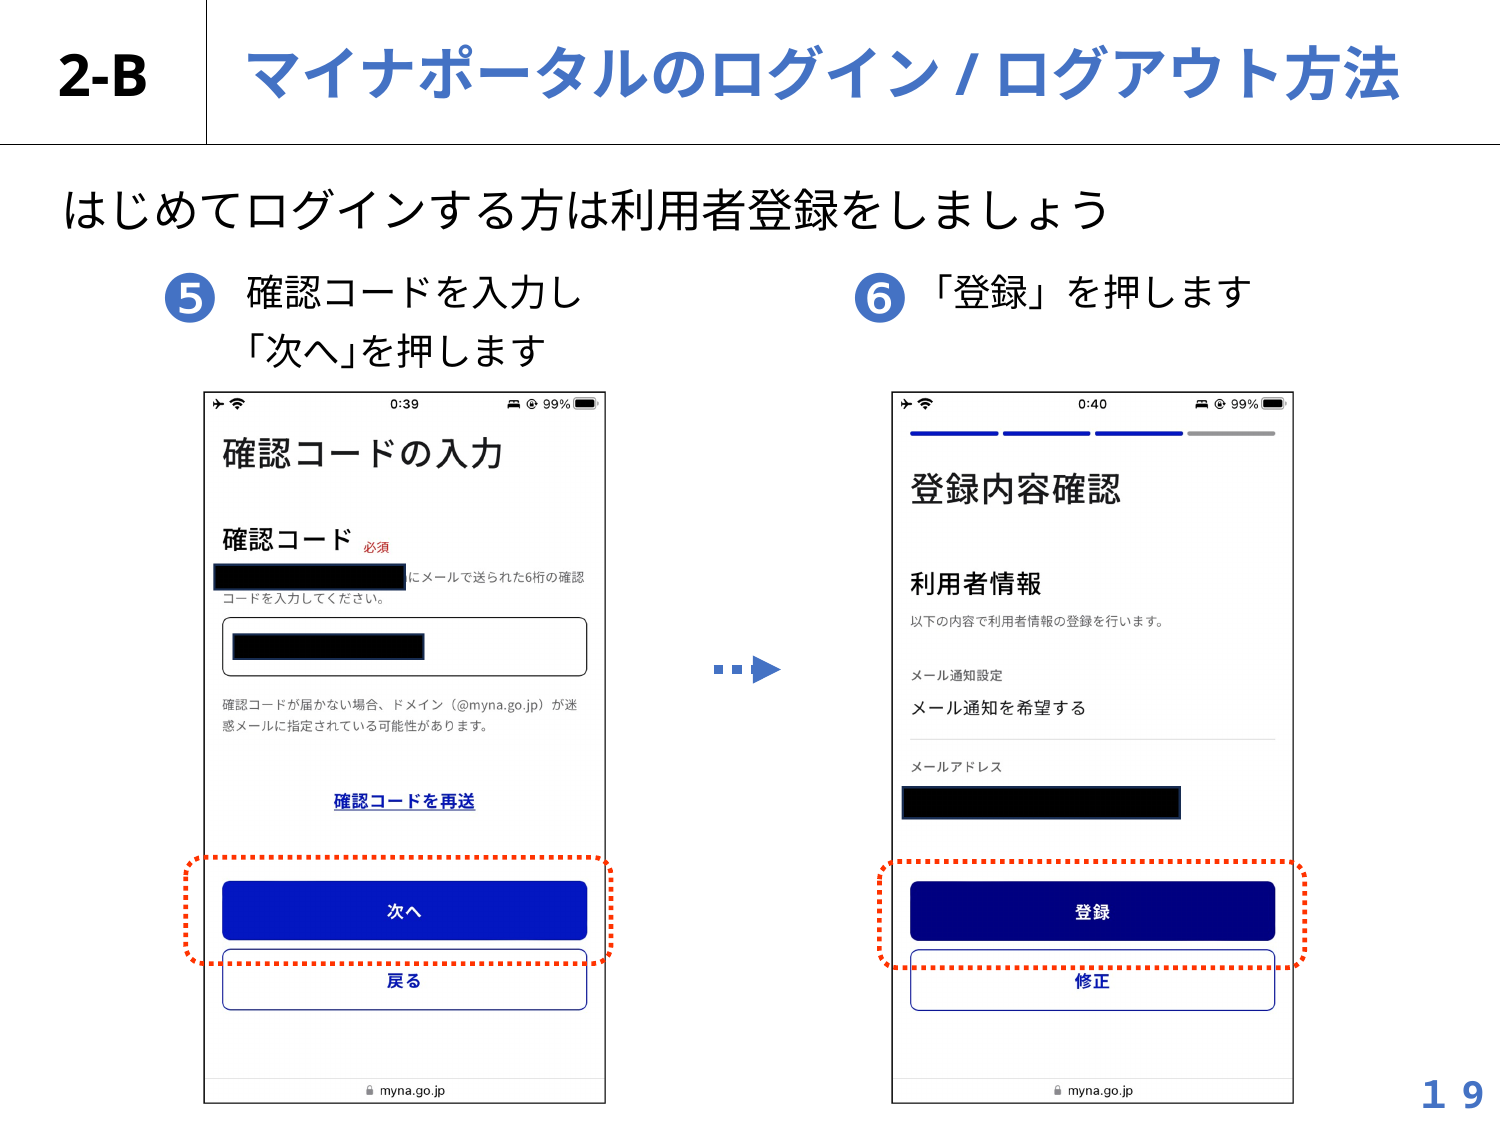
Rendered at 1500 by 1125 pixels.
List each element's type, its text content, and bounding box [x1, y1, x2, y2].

text_box [184, 856, 202, 965]
picture [891, 391, 1294, 1104]
text_box [878, 861, 891, 968]
text_box はじめてログインする方は利用者登録をしましょう [46, 180, 1422, 274]
text_box [1294, 862, 1306, 967]
title マイナポータルのログイン/ログアウト方法 [228, 36, 1500, 116]
text_box 2-B [0, 0, 207, 147]
text_box ❻ [835, 274, 924, 343]
text_box [606, 861, 613, 960]
text_box ❺ [145, 274, 223, 343]
text_box １9 [1399, 1063, 1500, 1123]
picture [202, 391, 606, 1104]
text_box 確認コードを入力し ｢次へ｣を押します [231, 274, 814, 381]
text_box ｢登録」を押します [919, 248, 1444, 322]
